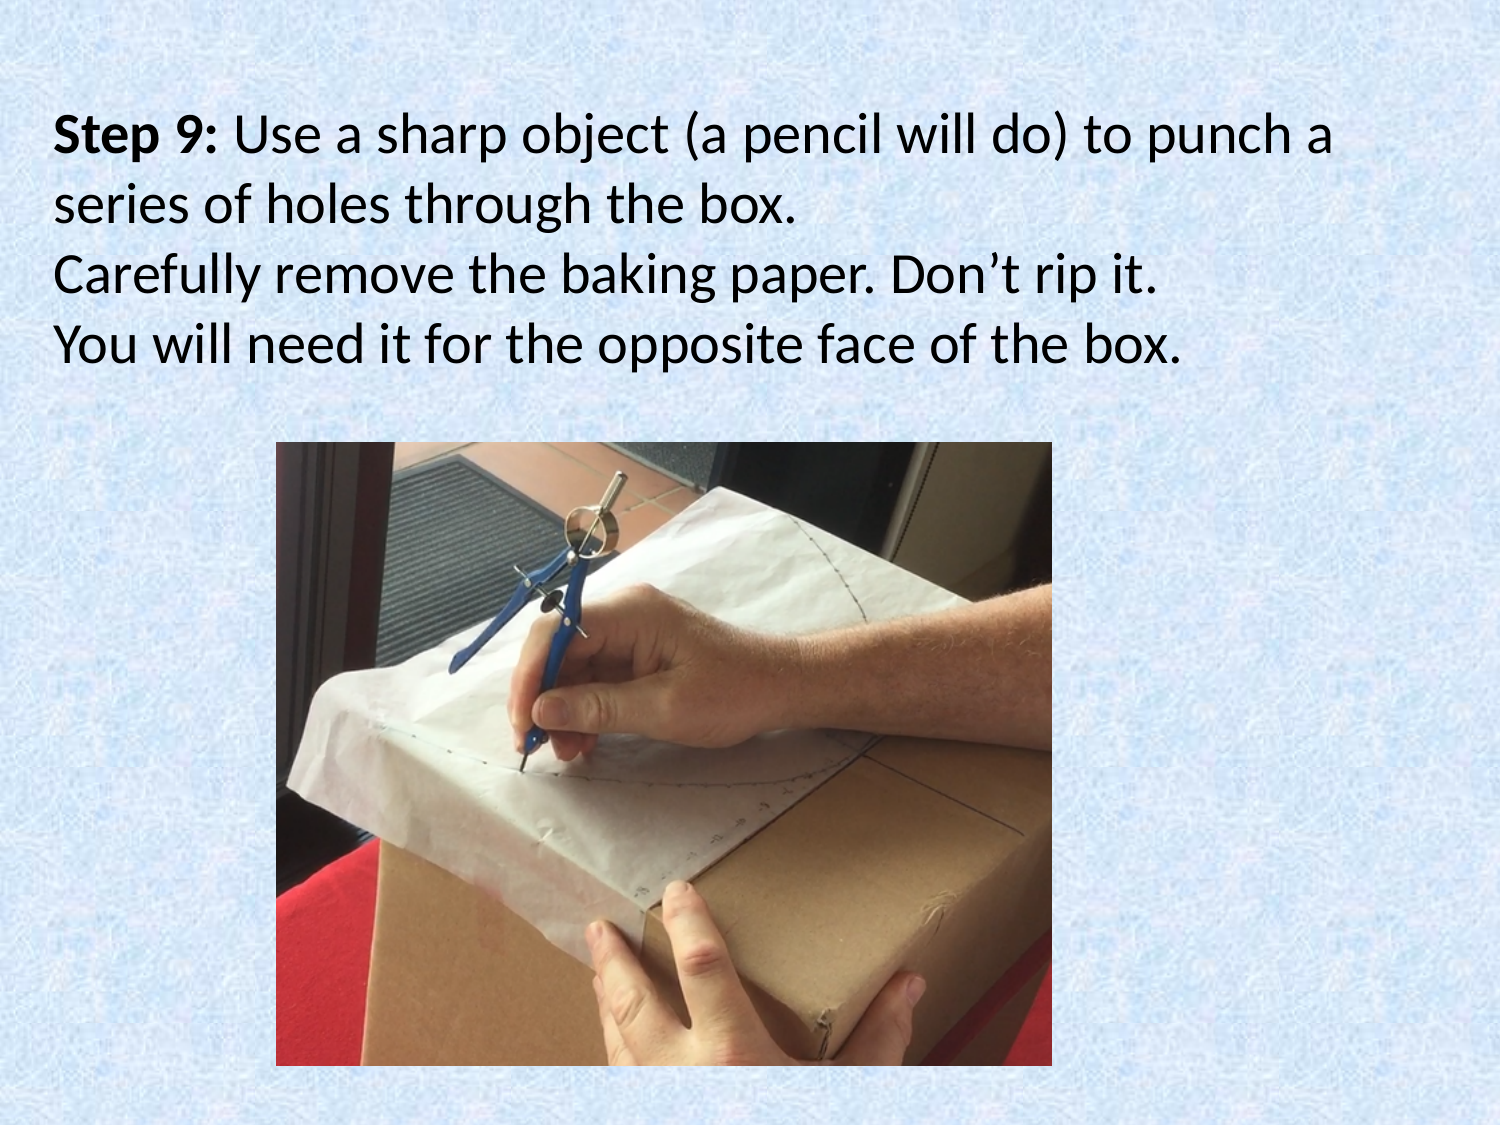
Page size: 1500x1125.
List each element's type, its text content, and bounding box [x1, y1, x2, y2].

picture [0, 0, 1500, 1125]
text_box Step 9: Use a sharp object (a pencil will do) to punch a series of holes through the box. Carefully remove the baking paper. Don’t rip it. You will need it for the opposite face of the box. [38, 87, 1400, 383]
